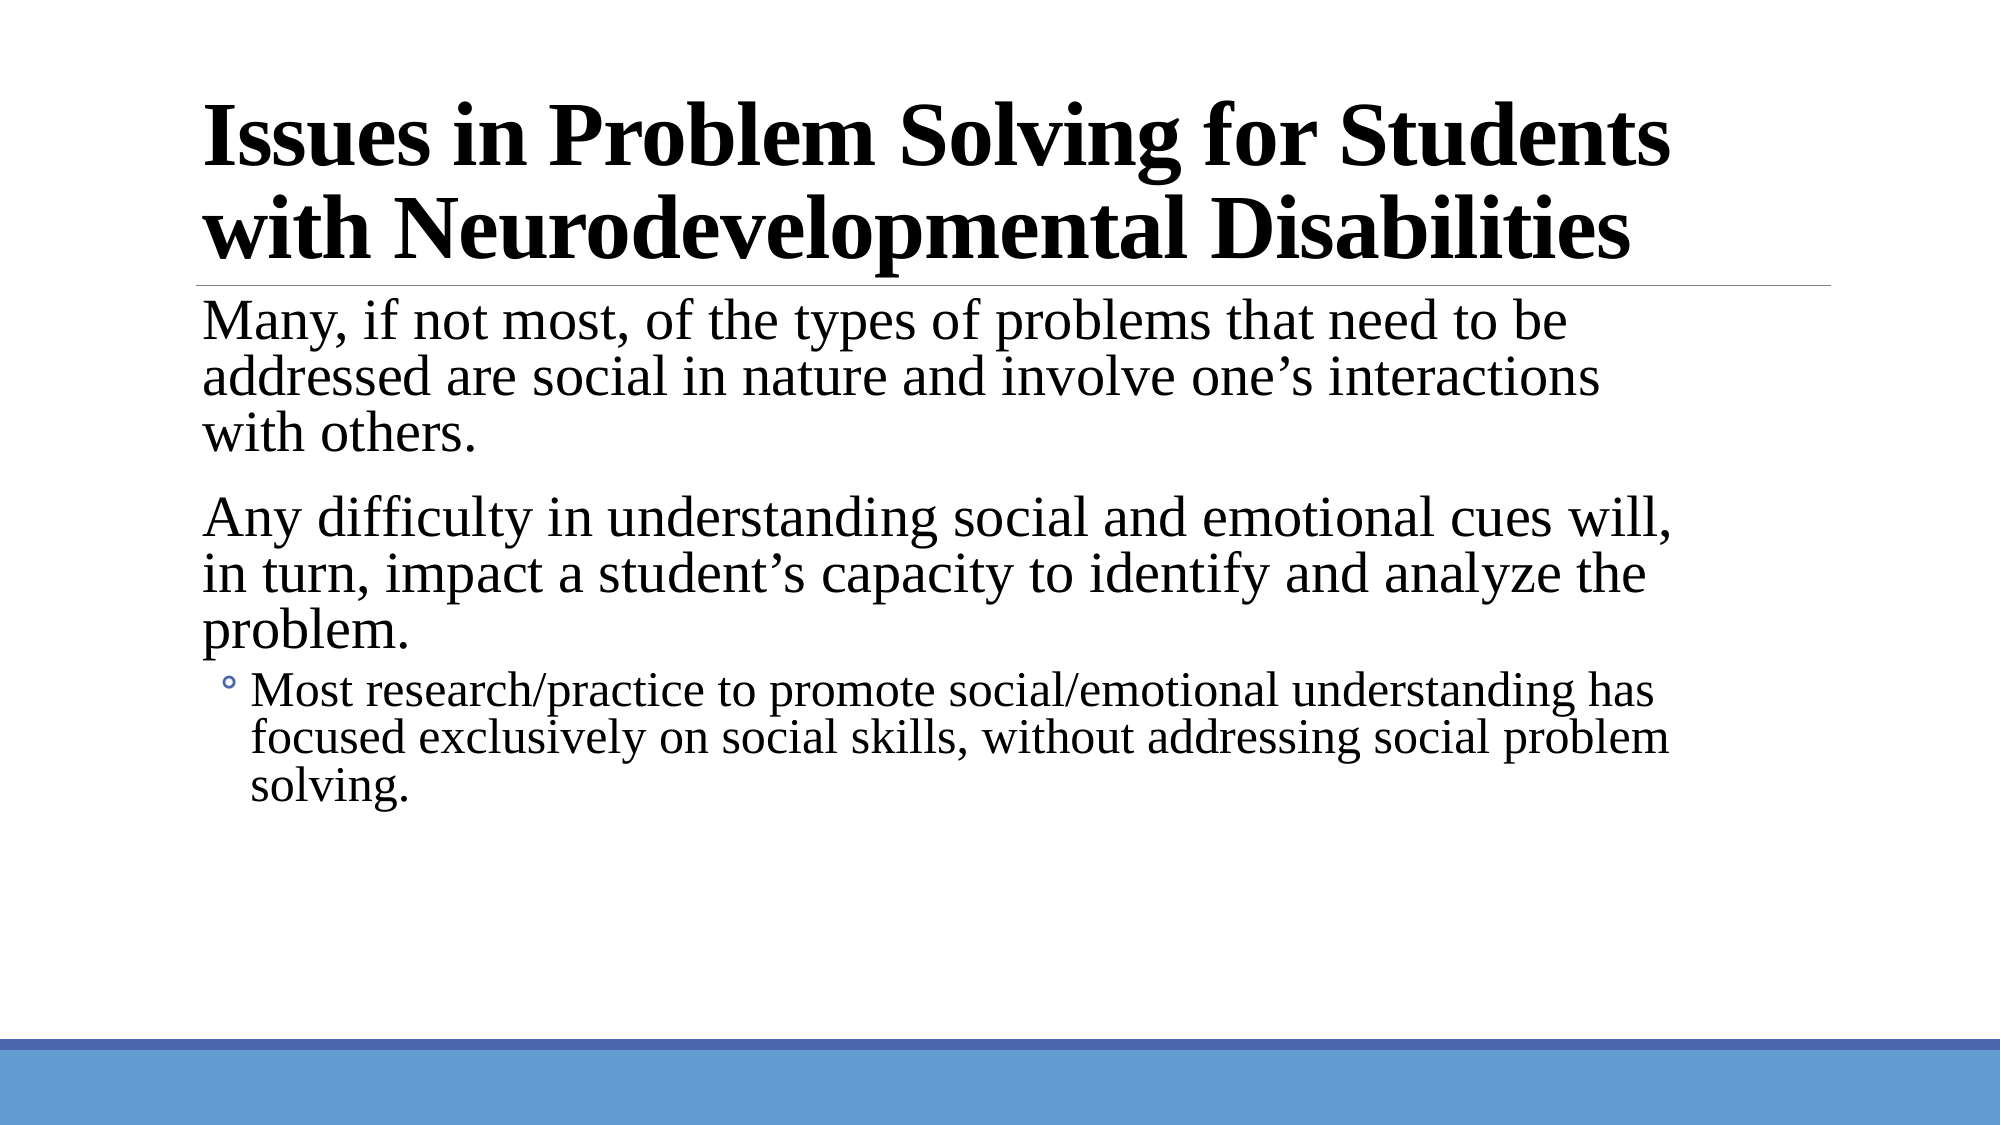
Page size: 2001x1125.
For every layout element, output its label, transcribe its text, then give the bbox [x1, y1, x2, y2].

list Many, if not most, of the types of problems that need to be addressed are social in nature and involve one’s interactions with others. Any difficulty in understanding social and emotional cues will, in turn, impact a student’s capacity to identify and analyze the problem. Most research/practice to promote social/emotional understanding has focused exclusively on social skills, without addressing social problem solving. [187, 287, 1693, 1100]
title Issues in Problem Solving for Students with Neurodevelopmental Disabilities [187, 47, 1830, 285]
